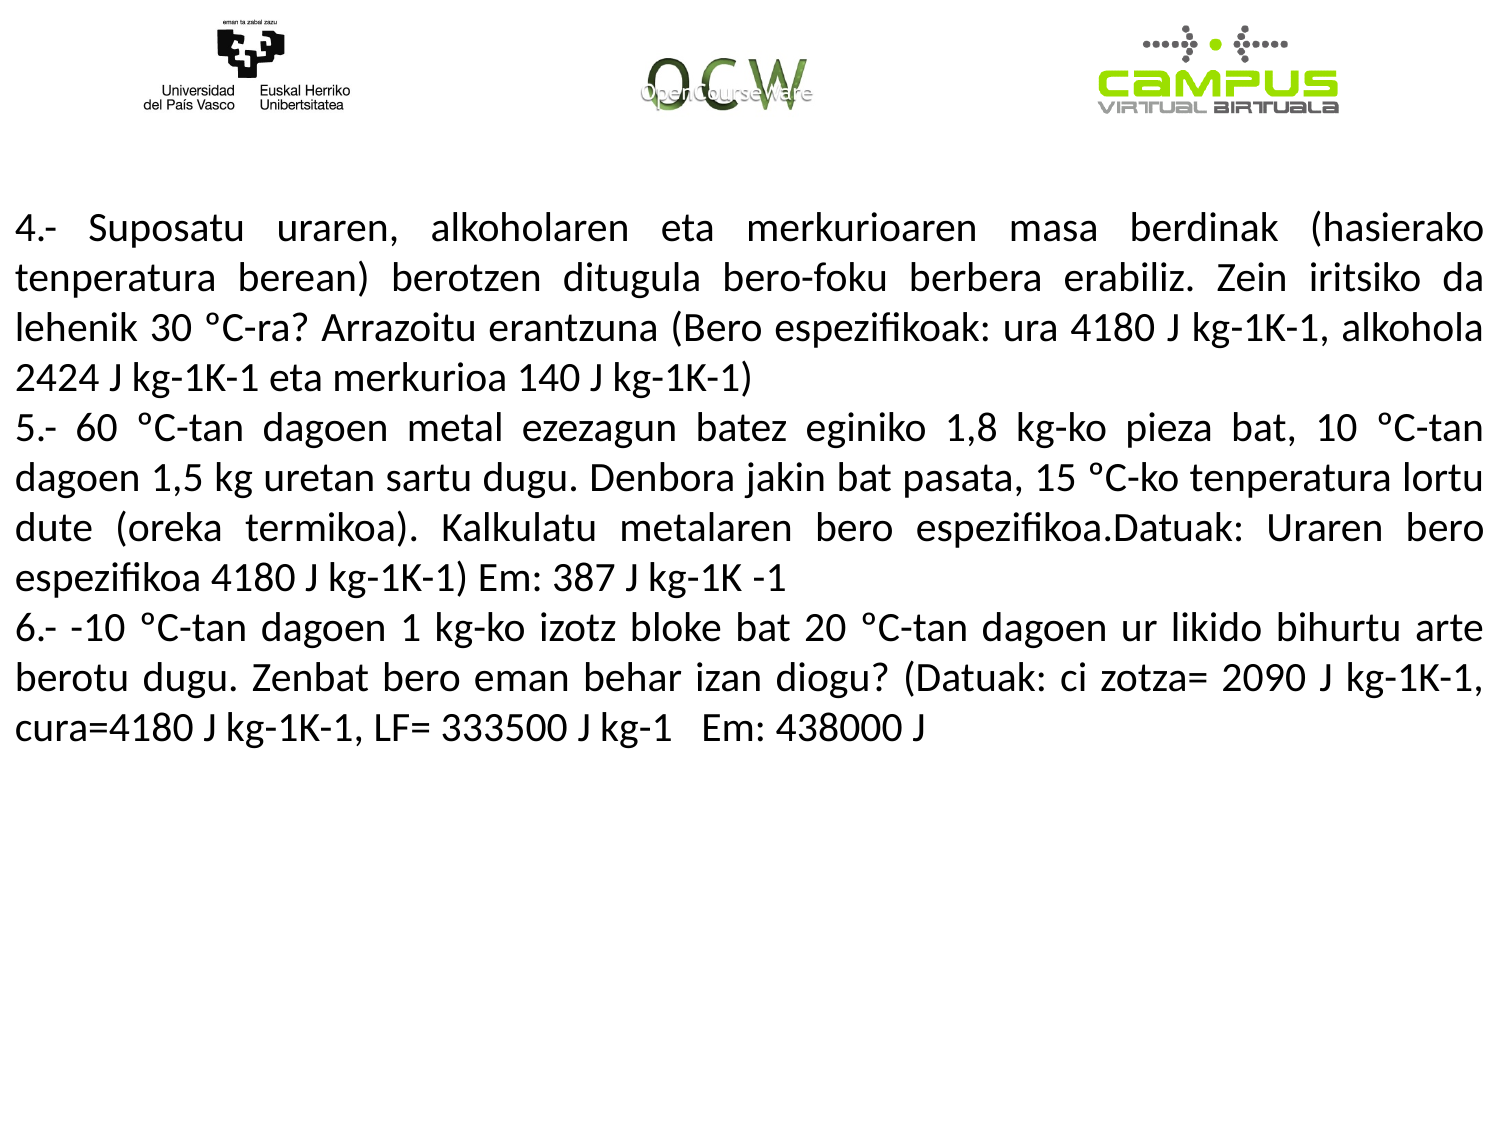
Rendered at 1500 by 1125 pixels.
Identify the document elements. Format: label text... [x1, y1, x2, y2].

picture [135, 11, 361, 117]
picture [1095, 23, 1340, 115]
text_box 4.- Suposatu uraren, alkoholaren eta merkurioaren masa berdinak (hasierako tenperatura berean) berotzen ditugula bero-foku berbera erabiliz. Zein iritsiko da lehenik 30 ºC-ra? Arrazoitu erantzuna (Bero espezifikoak: ura 4180 J kg-1K-1, alkohola 2424 J kg-1K-1 eta merkurioa 140 J kg-1K-1) 5.- 60 ºC-tan dagoen metal ezezagun batez eginiko 1,8 kg-ko pieza bat, 10 ºC-tan dagoen 1,5 kg uretan sartu dugu. Denbora jakin bat pasata, 15 ºC-ko tenperatura lortu dute (oreka termikoa). Kalkulatu metalaren bero espezifikoa.Datuak: Uraren bero espezifikoa 4180 J kg-1K-1) Em: 387 J kg-1K -1 6.- -10 ºC-tan dagoen 1 kg-ko izotz bloke bat 20 ºC-tan dagoen ur likido bihurtu arte berotu dugu. Zenbat bero eman behar izan diogu? (Datuak: ci zotza= 2090 J kg-1K-1, cura=4180 J kg-1K-1, LF= 333500 J kg-1 Em: 438000 J [0, 192, 1500, 758]
picture [634, 28, 822, 124]
